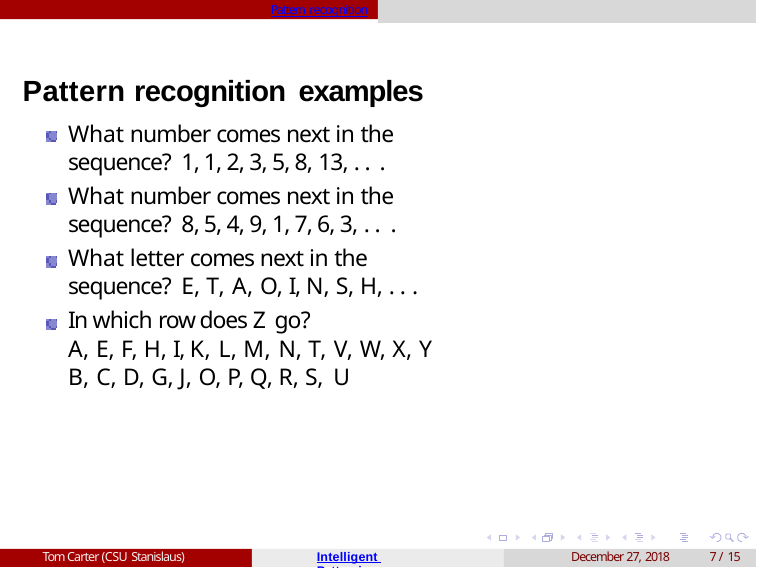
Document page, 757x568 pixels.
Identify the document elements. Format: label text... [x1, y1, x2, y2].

footer December 27, 2018 [569, 549, 681, 568]
title Pattern recognition examples [20, 69, 426, 168]
text_box What number comes next in the sequence? 1, 1, 2, 3, 5, 8, 13, . . . What number comes next in the sequence? 8, 5, 4, 9, 1, 7, 6, 3, . . . What letter comes next in the sequence? E, T, A, O, I, N, S, H, . . . In which row does Z go? A, E, F, H, I, K, L, M, N, T, V, W, X, Y B, C, D, G, J, O, P, Q, R, S, U [66, 117, 481, 390]
text_box 7 / 15 [707, 549, 747, 564]
text_box [251, 548, 503, 567]
text_box [46, 131, 57, 142]
text_box [46, 319, 57, 330]
text_box Pattern recognition [0, 0, 377, 20]
slide_number Tom Carter (CSU Stanislaus) [40, 549, 212, 568]
text_box [377, 0, 756, 23]
text_box Intelligent Patterning [314, 549, 441, 568]
text_box [46, 193, 57, 205]
text_box [46, 256, 57, 268]
text_box [503, 548, 756, 567]
text_box [0, 548, 251, 567]
